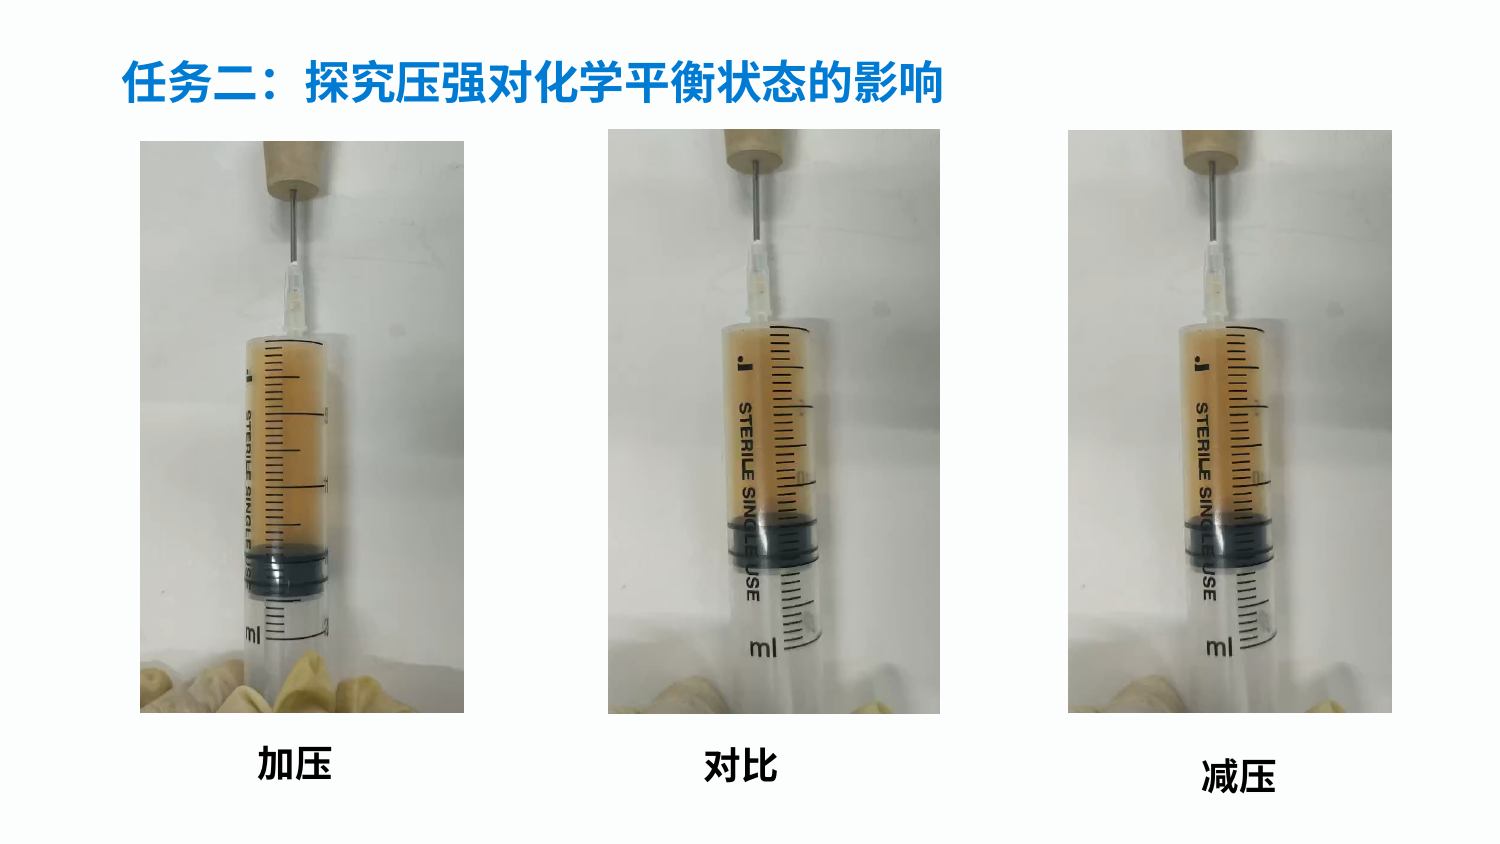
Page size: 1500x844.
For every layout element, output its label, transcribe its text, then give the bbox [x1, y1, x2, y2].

text_box 减压 [1187, 745, 1438, 806]
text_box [1067, 129, 1393, 714]
picture [608, 129, 940, 714]
text_box 加压 [243, 732, 494, 793]
text_box 任务二：探究压强对化学平衡状态的影响 [113, 45, 954, 118]
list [139, 140, 465, 714]
text_box 对比 [688, 734, 940, 795]
